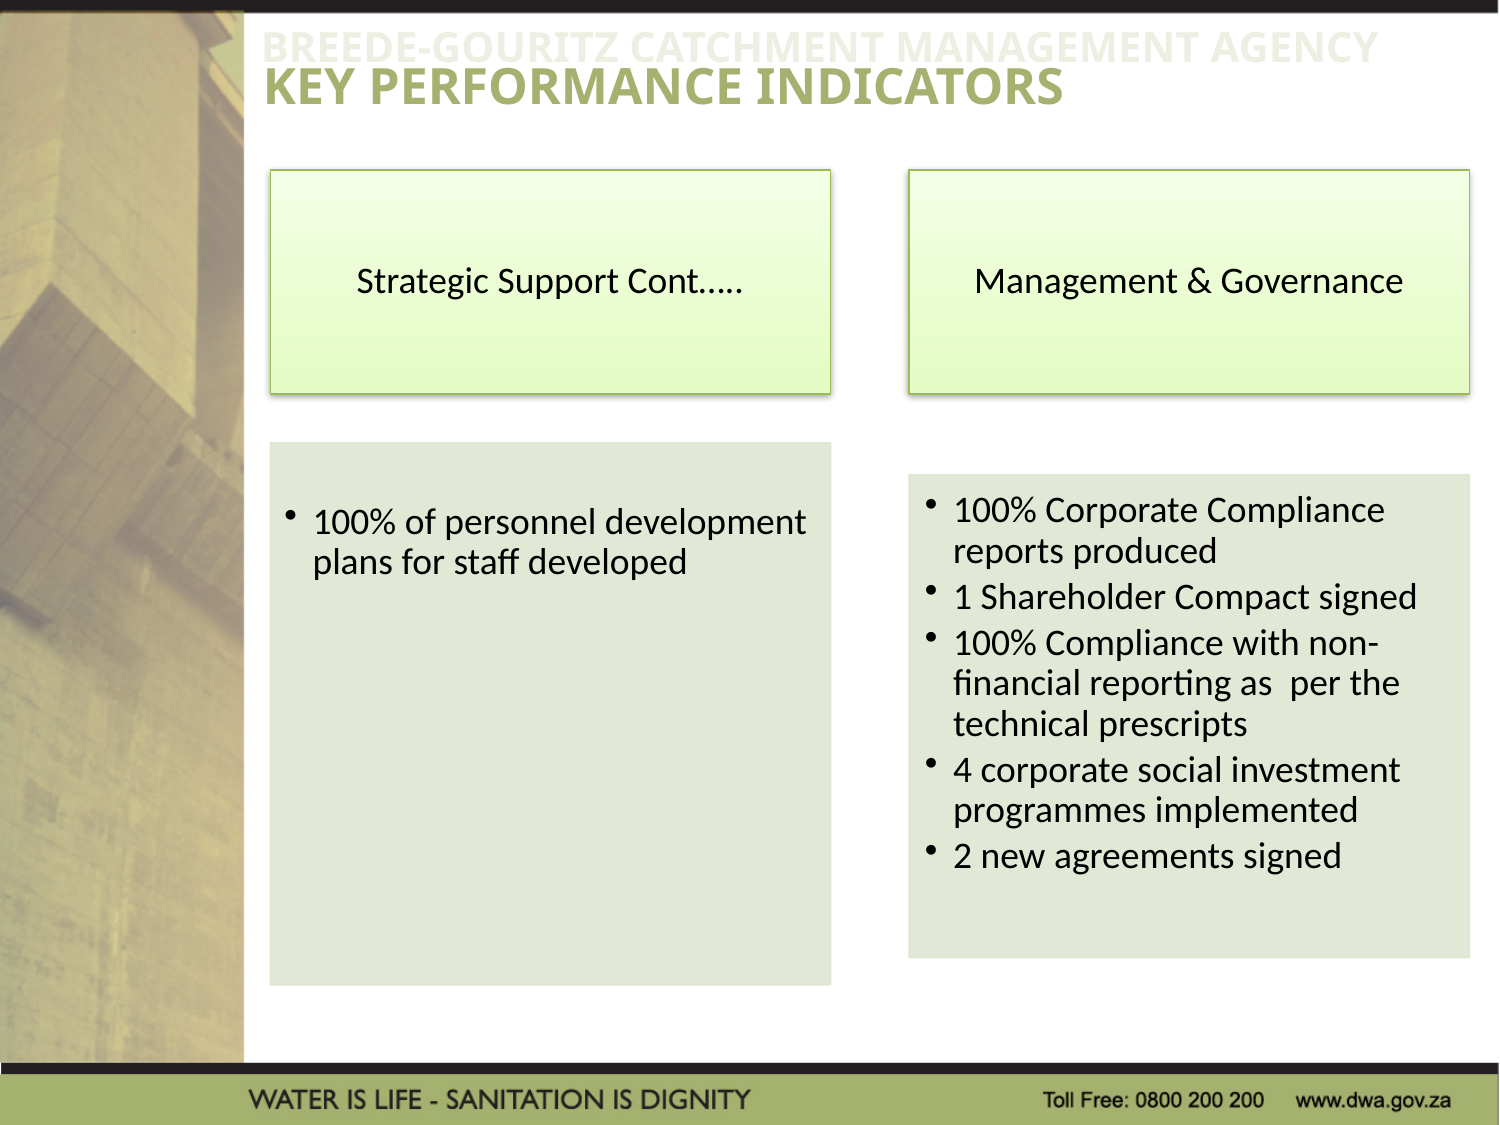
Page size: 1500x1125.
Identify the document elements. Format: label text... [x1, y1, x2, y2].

picture [0, 0, 1500, 1125]
text_box BREEDE-GOURITZ CATCHMENT MANAGEMENT AGENCY [246, 13, 1470, 79]
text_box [270, 169, 1470, 1039]
text_box KEY PERFORMANCE INDICATORS [248, 47, 1434, 122]
